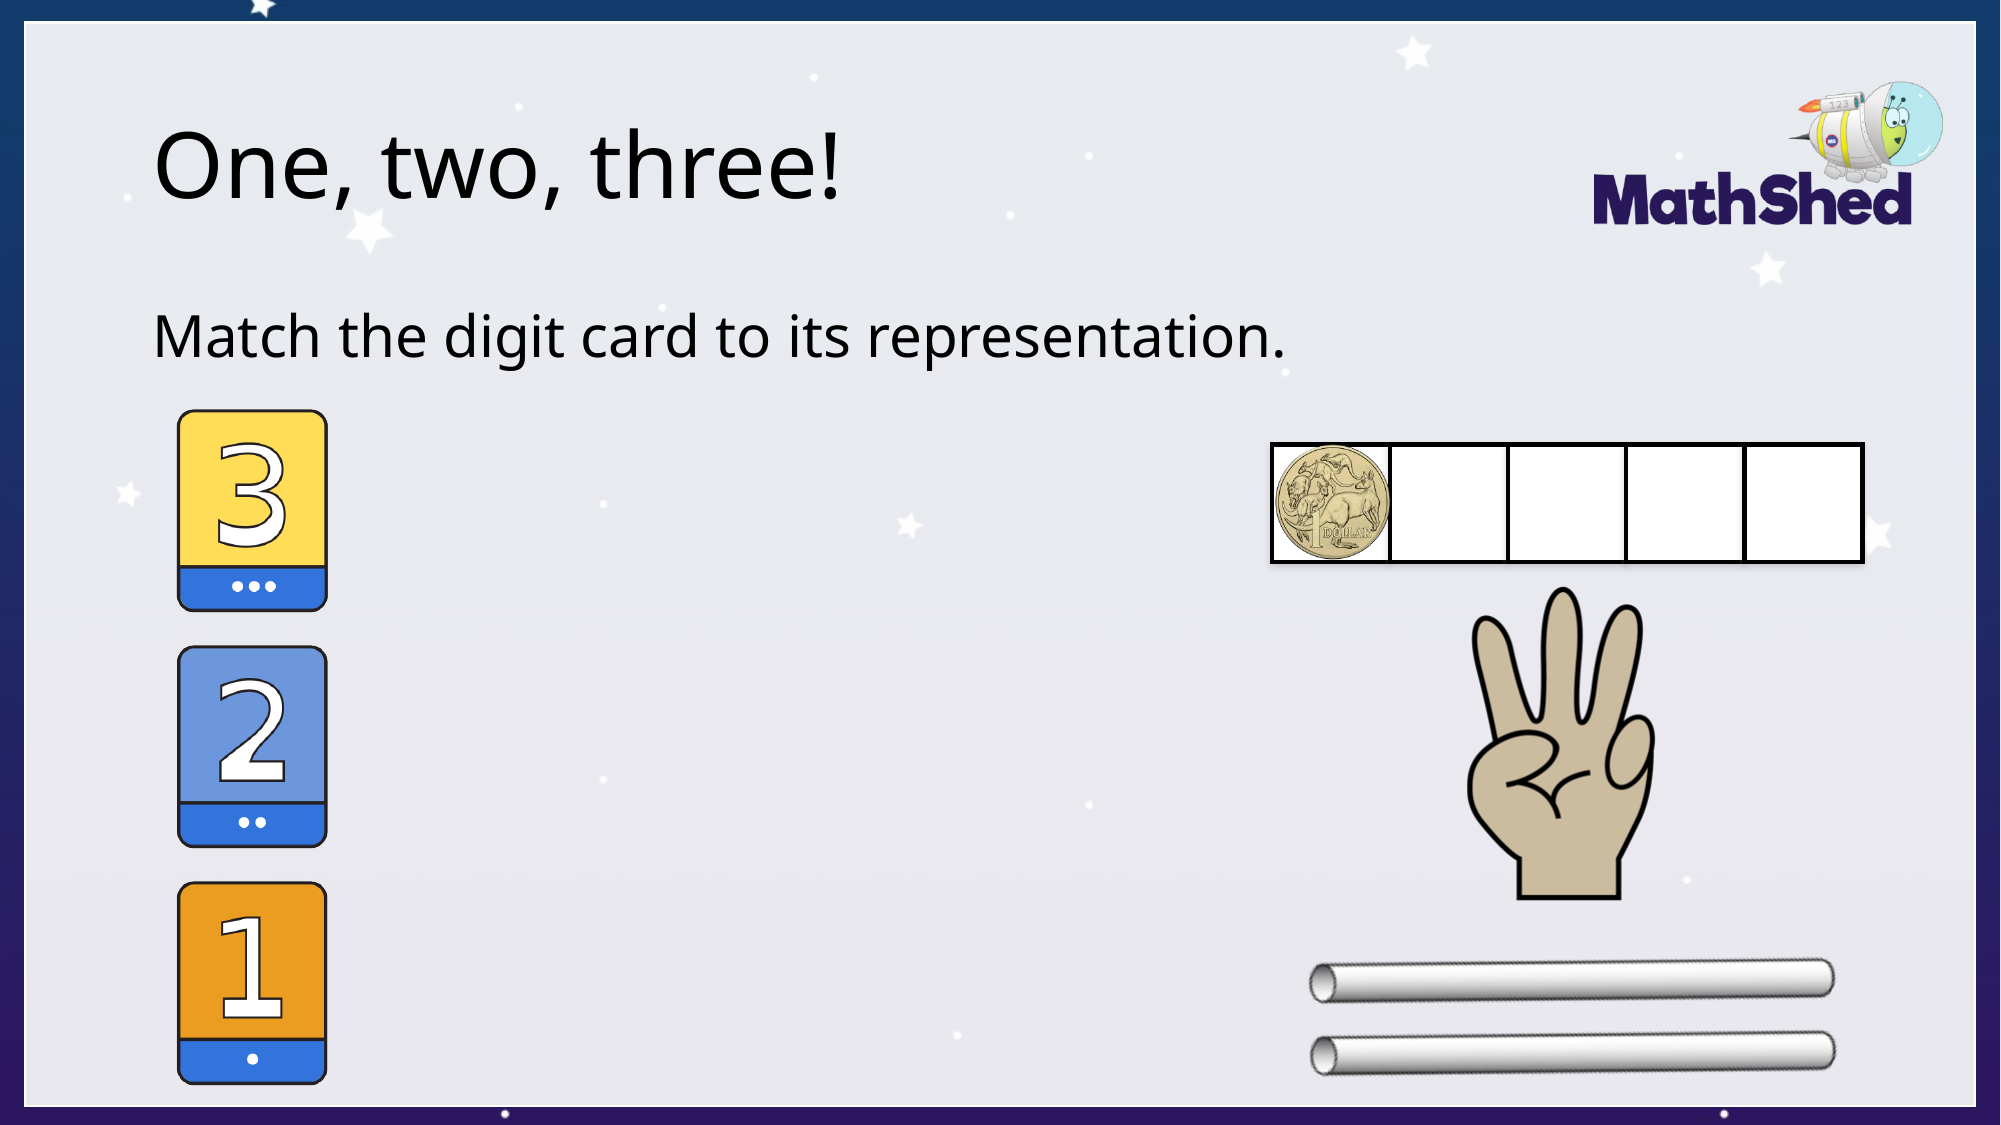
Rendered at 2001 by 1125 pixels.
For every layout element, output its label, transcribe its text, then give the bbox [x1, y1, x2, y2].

text_box [1626, 444, 1744, 563]
text_box [1508, 444, 1626, 563]
list Match the digit card to its representation. [137, 299, 1863, 1014]
picture [0, 0, 2001, 1125]
text_box [1390, 444, 1508, 563]
text_box [1744, 444, 1863, 563]
title One, two, three! [137, 59, 1578, 278]
